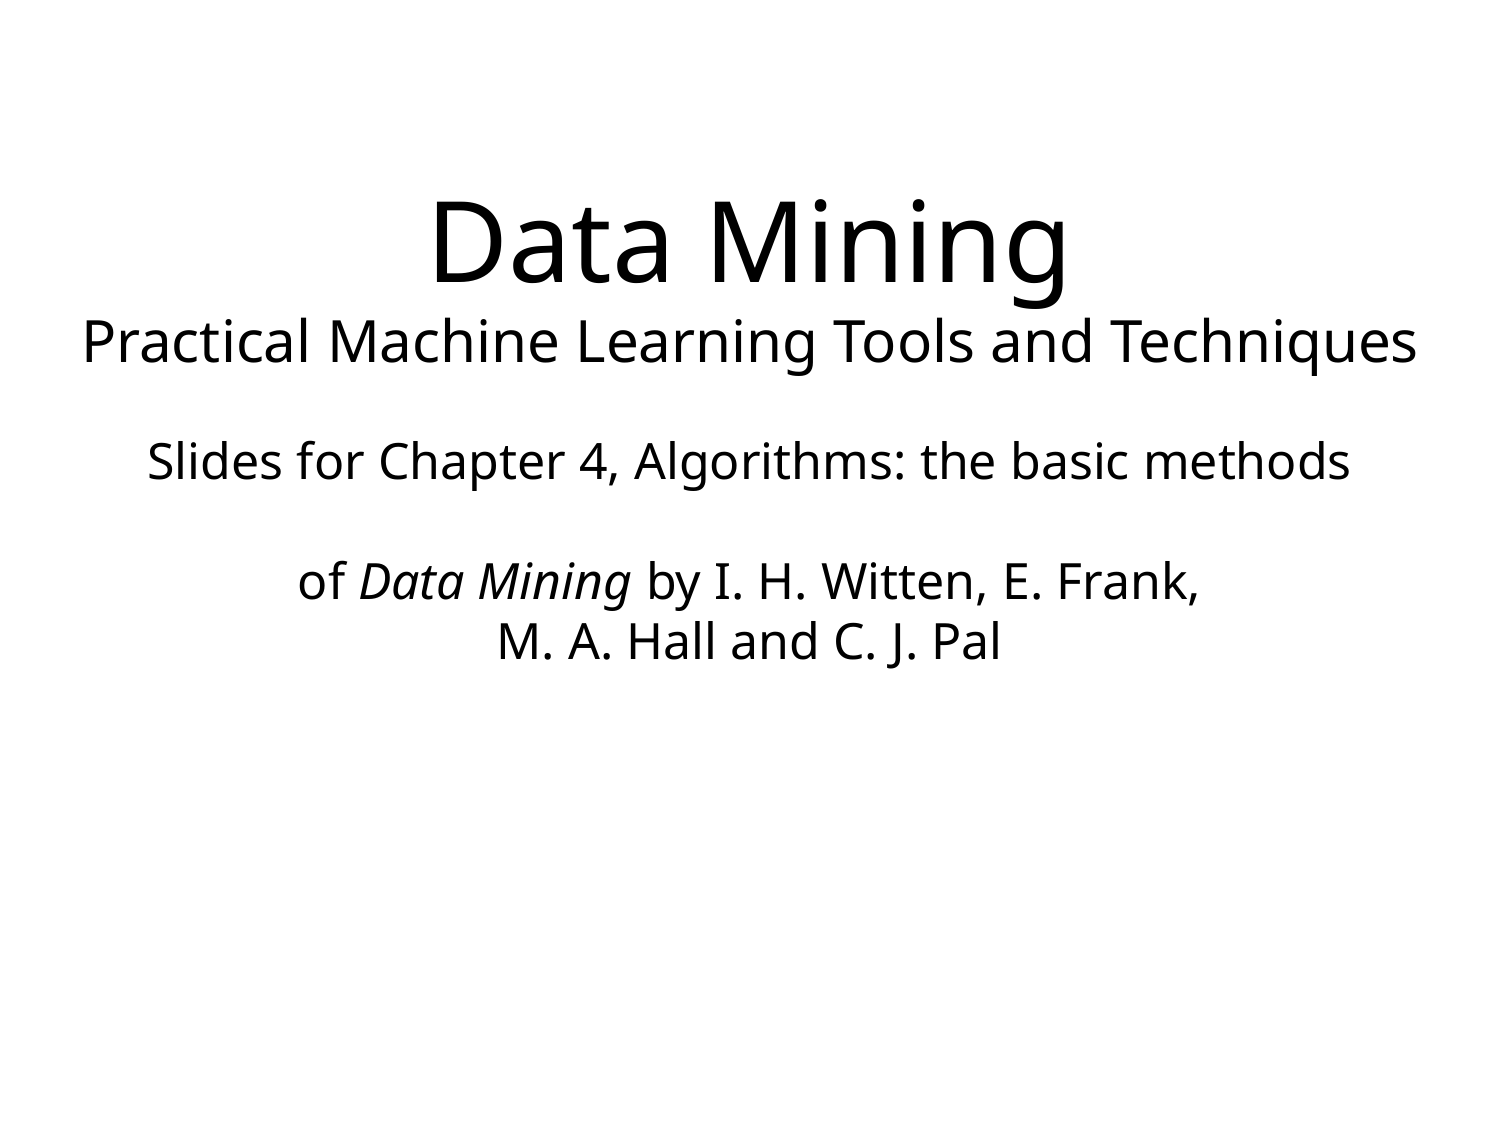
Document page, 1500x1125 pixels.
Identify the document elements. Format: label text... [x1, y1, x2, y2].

text_box Data Mining Practical Machine Learning Tools and Techniques Slides for Chapter 4, Algorithms: the basic methods of Data Mining by I. H. Witten, E. Frank, M. A. Hall and C. J. Pal [0, 162, 1500, 296]
